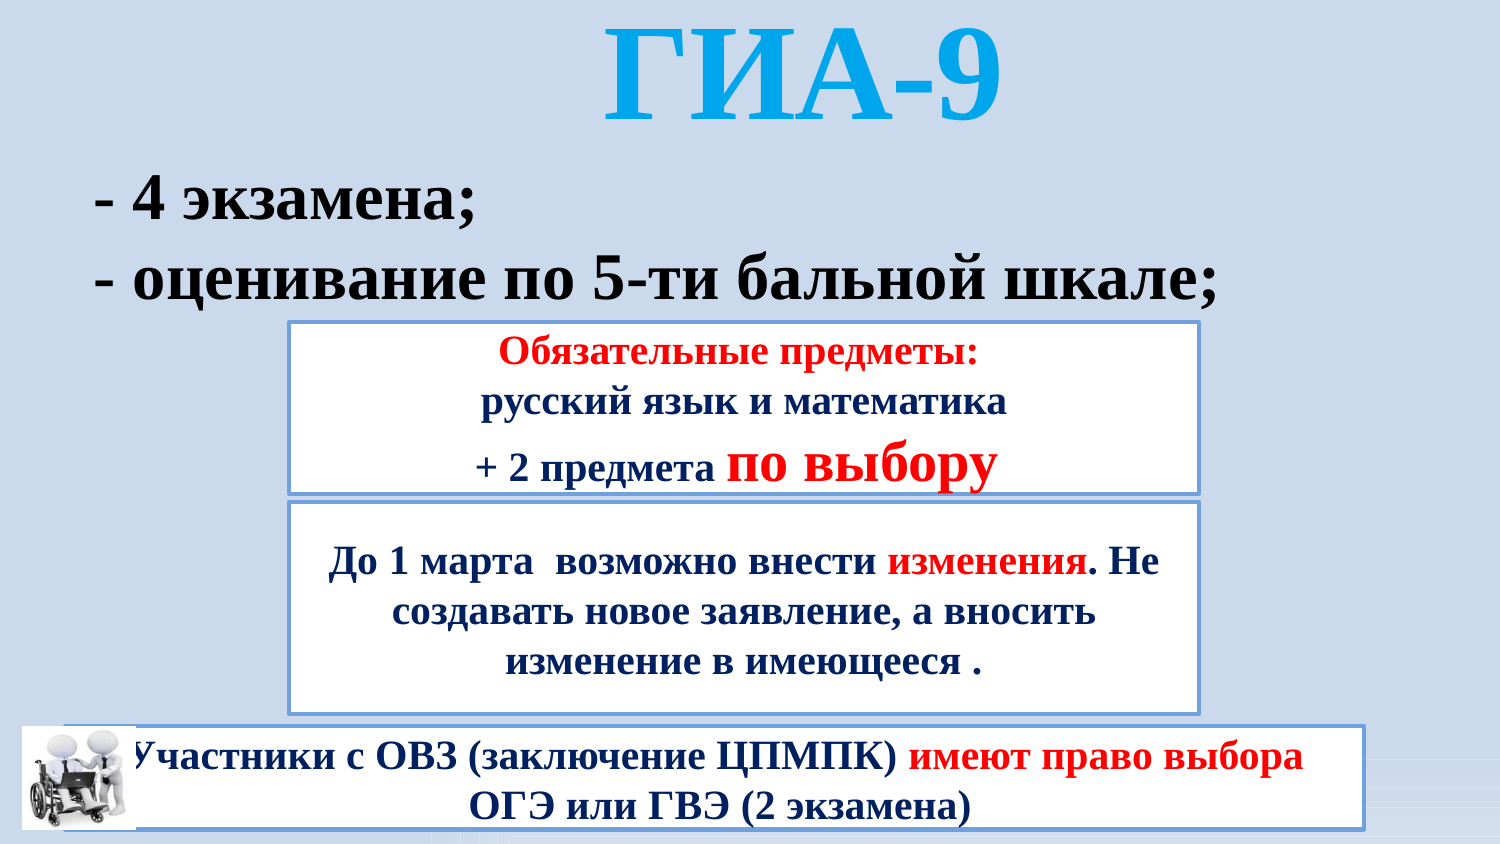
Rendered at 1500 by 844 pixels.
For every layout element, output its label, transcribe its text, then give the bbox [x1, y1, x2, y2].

picture [22, 725, 136, 831]
title ГИА-9 [114, 0, 1494, 155]
text_box До 1 марта возможно внести изменения. Не создавать новое заявление, а вносить изменение в имеющееся . [287, 500, 1201, 716]
text_box Обязательные предметы: русский язык и математика + 2 предмета по выбору [287, 321, 1201, 496]
text_box Участники с ОВЗ (заключение ЦПМПК) имеют право выбора ОГЭ или ГВЭ (2 экзамена) [134, 724, 1366, 832]
text_box - 4 экзамена; - оценивание по 5-ти бальной шкале; [79, 145, 1376, 321]
